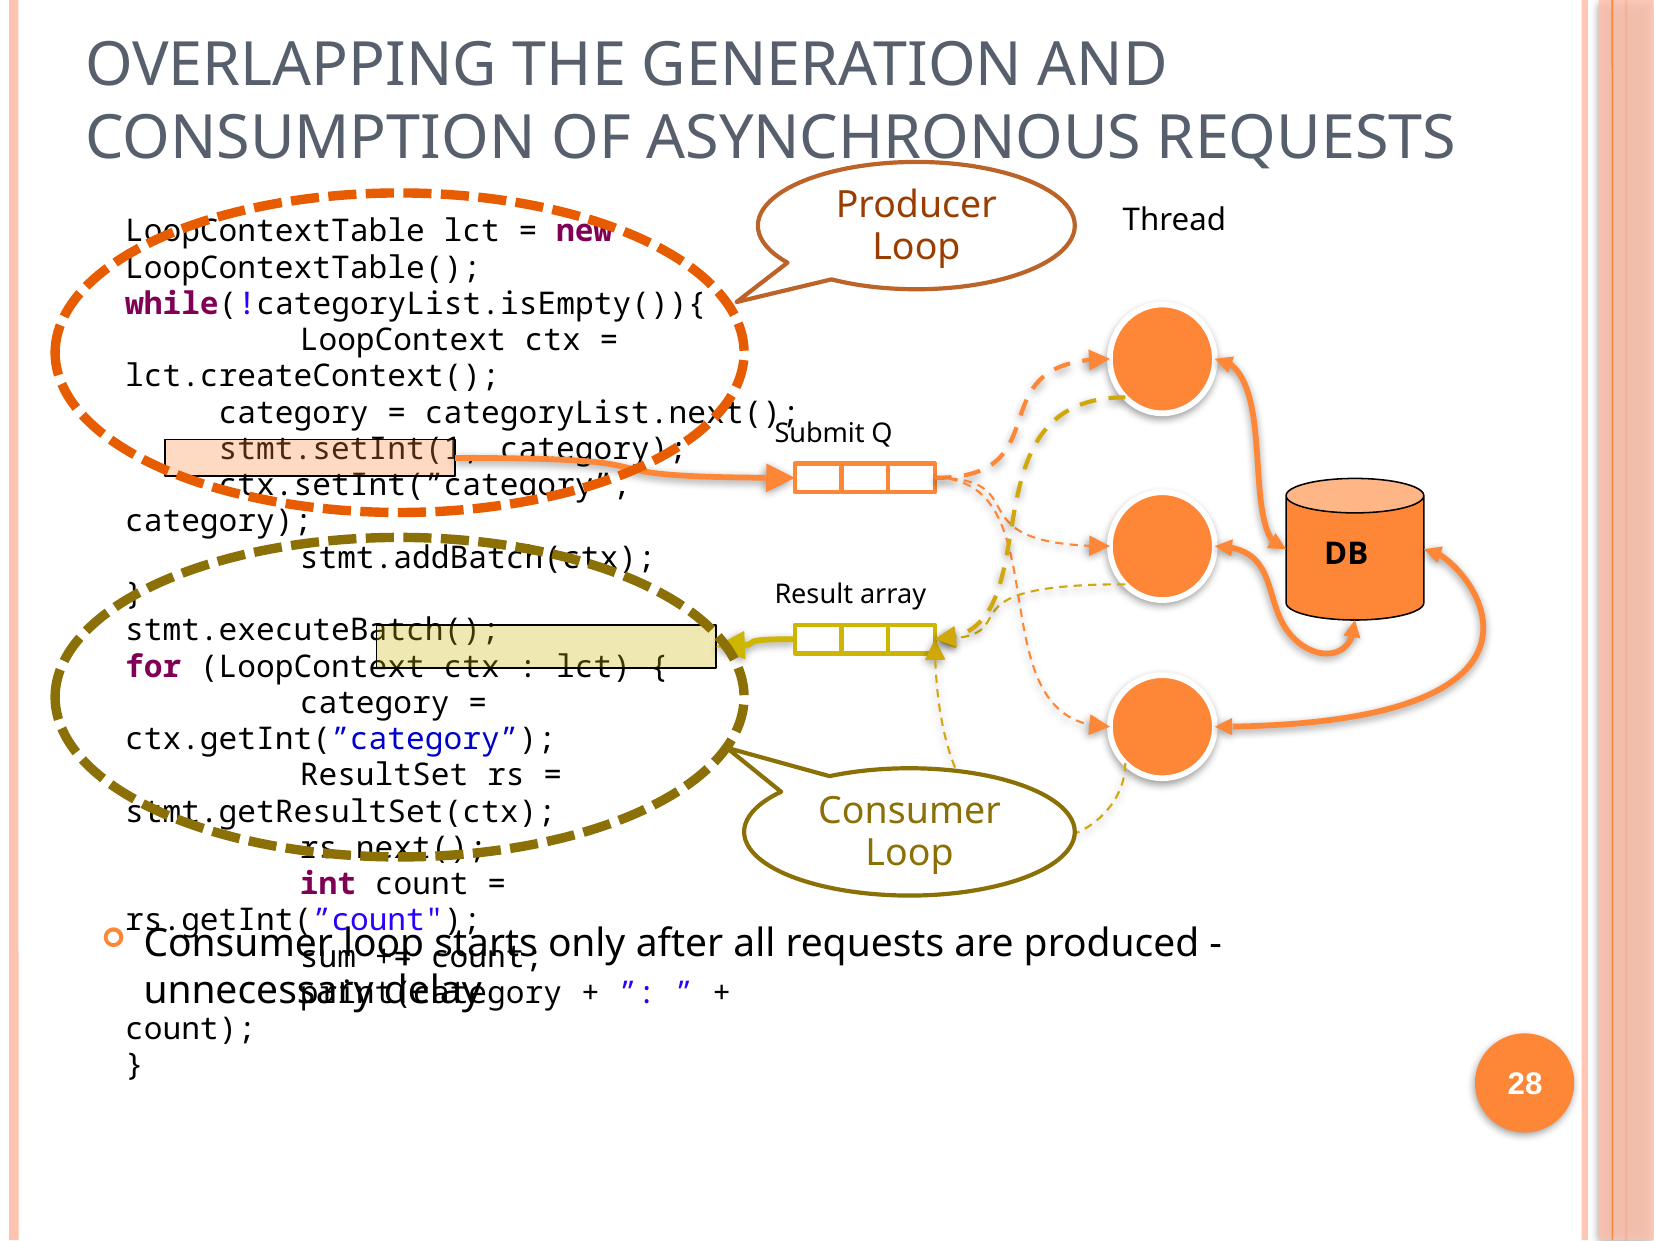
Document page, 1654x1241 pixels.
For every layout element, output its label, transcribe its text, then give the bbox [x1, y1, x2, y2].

text_box [53, 270, 103, 434]
text_box Consumer Loop [784, 876, 1035, 898]
title Overlapping the generation and consumption of asynchronous requests [68, 13, 1544, 180]
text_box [109, 192, 1425, 869]
text_box [53, 614, 103, 779]
list Consumer loop starts only after all requests are produced - unnecessary delay [85, 909, 1436, 1020]
text_box Producer Loop [782, 159, 1051, 189]
slide_number 28 [1470, 1036, 1581, 1132]
